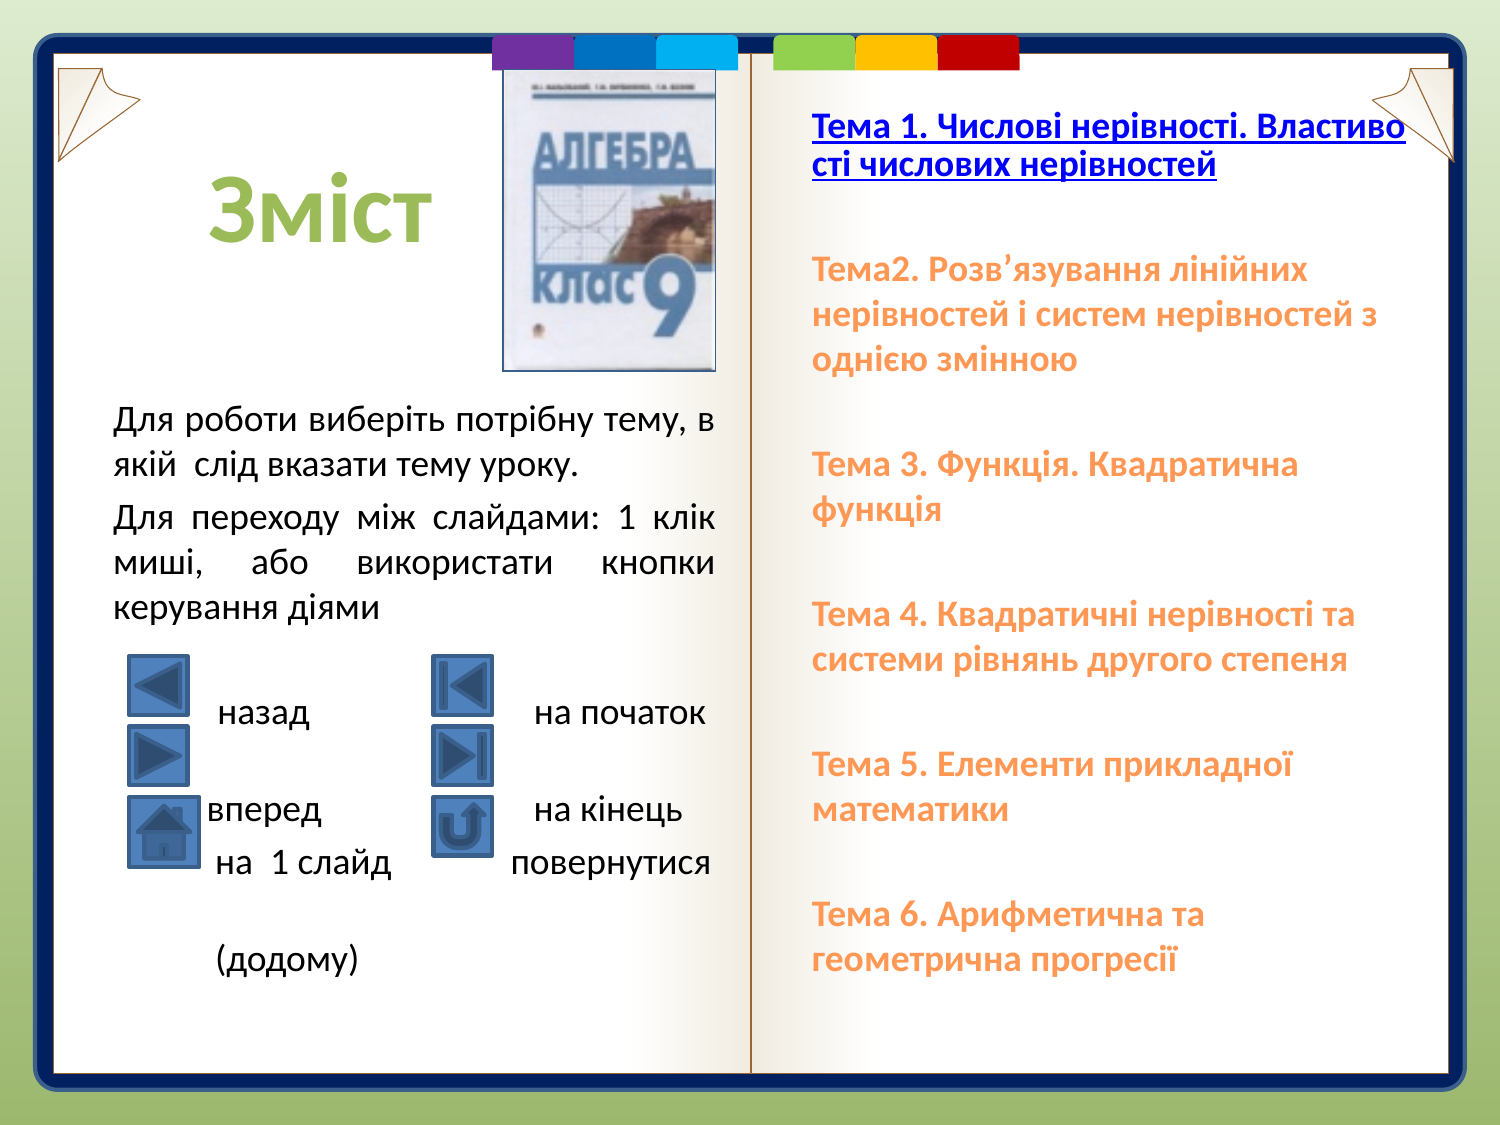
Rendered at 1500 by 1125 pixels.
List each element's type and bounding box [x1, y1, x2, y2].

picture [503, 70, 716, 371]
text_box [34, 34, 1466, 1091]
